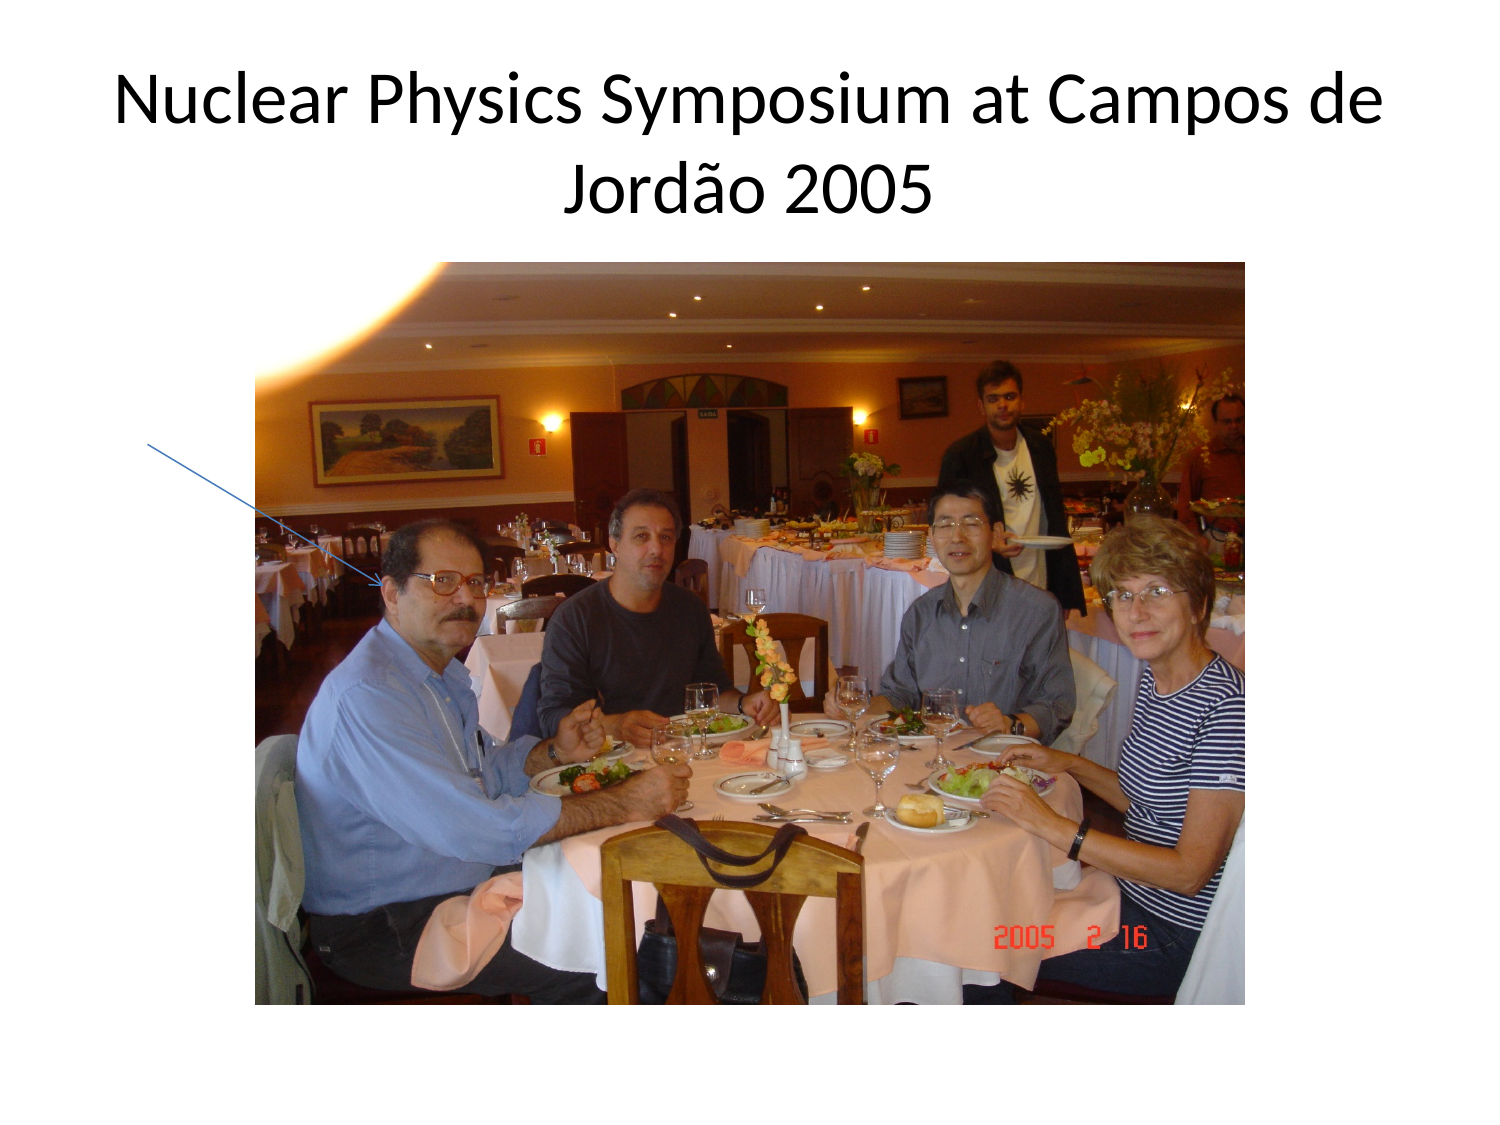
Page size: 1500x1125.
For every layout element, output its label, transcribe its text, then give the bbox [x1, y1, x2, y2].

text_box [147, 444, 384, 587]
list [254, 262, 1246, 1006]
title Nuclear Physics Symposium at Campos de Jordão 2005 [75, 45, 1425, 233]
